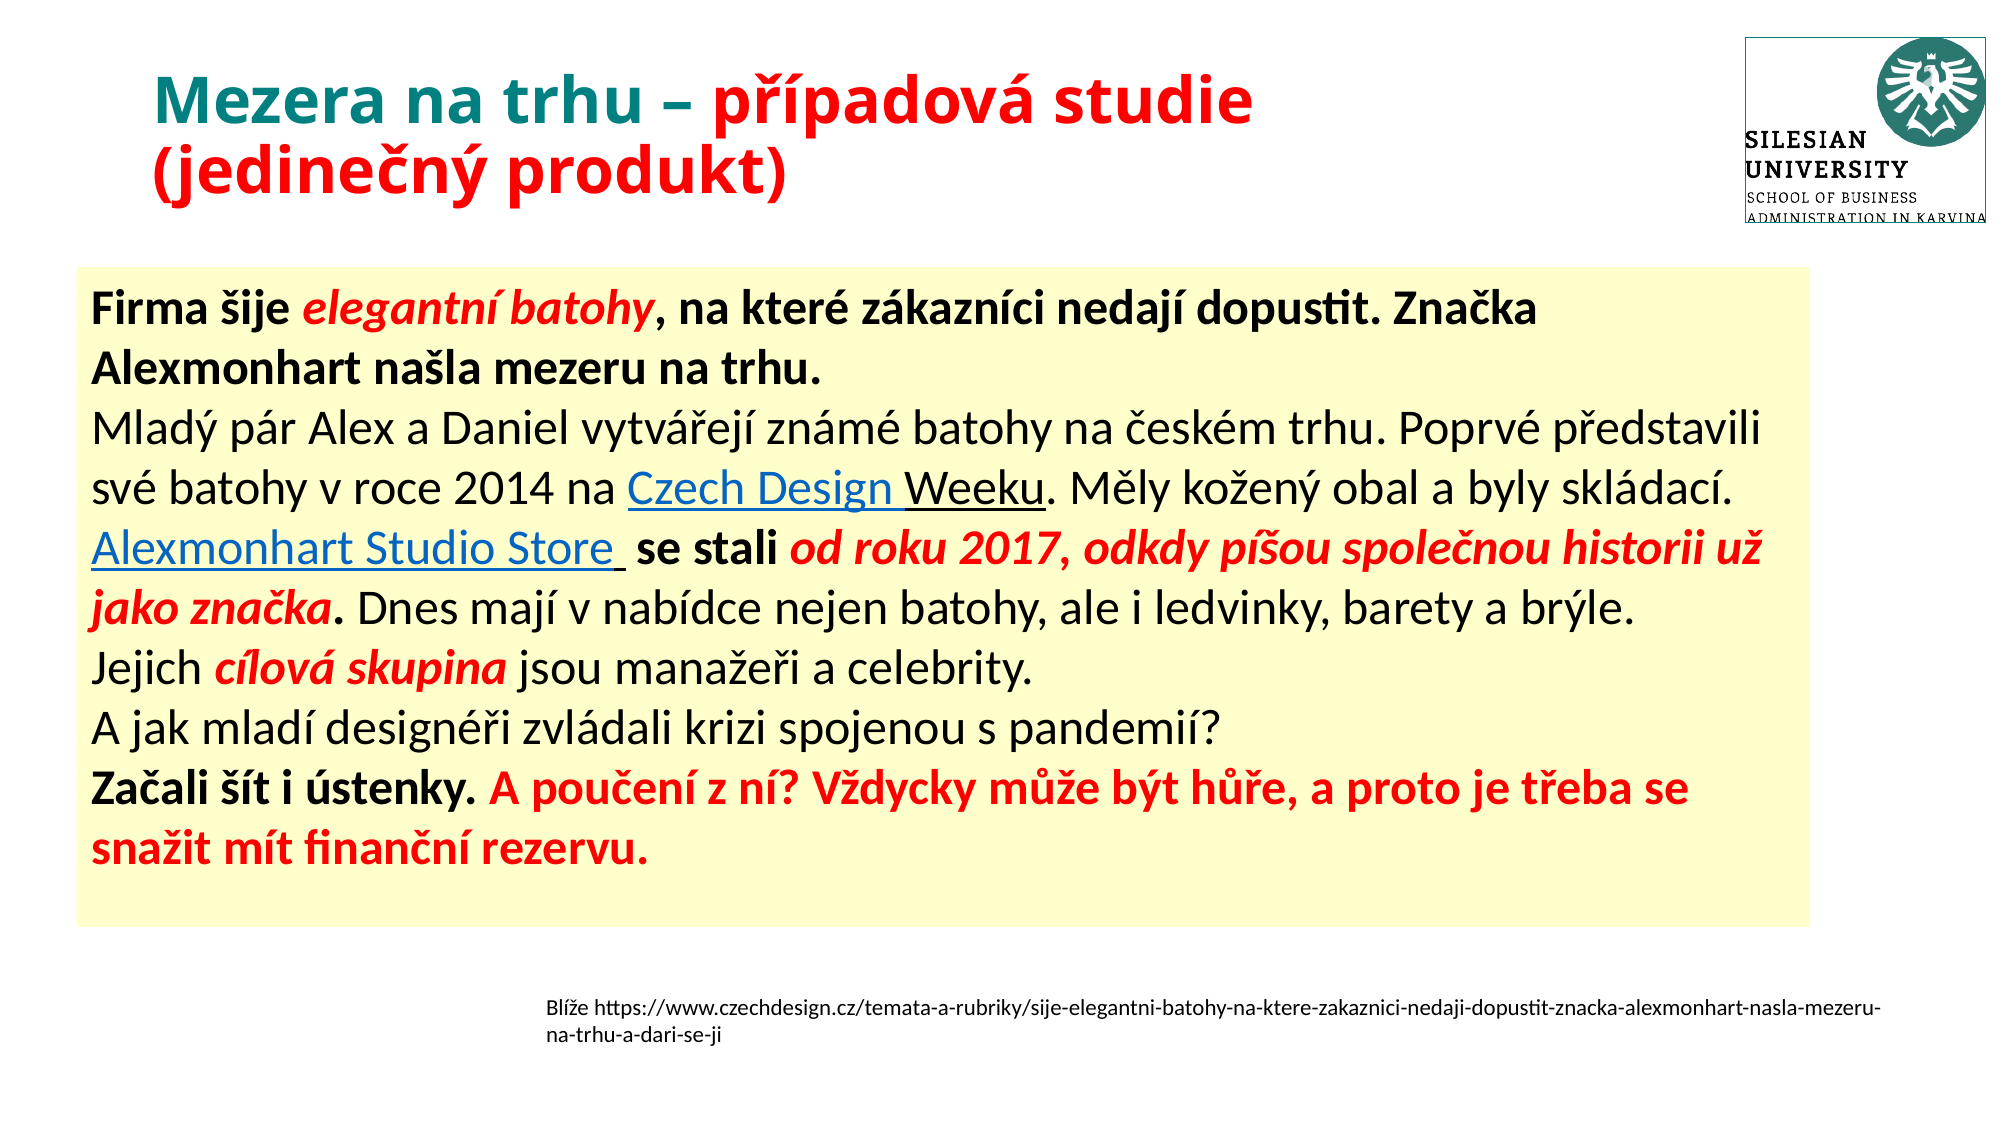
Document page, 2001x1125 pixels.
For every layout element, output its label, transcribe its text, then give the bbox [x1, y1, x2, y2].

text_box Firma šije elegantní batohy, na které zákazníci nedají dopustit. Značka Alexmonhart našla mezeru na trhu. Mladý pár Alex a Daniel vytvářejí známé batohy na českém trhu. Poprvé představili své batohy v roce 2014 na Czech Design Weeku. Měly kožený obal a byly skládací. Alexmonhart Studio Store se stali od roku 2017, odkdy píšou společnou historii už jako značka. Dnes mají v nabídce nejen batohy, ale i ledvinky, barety a brýle. Jejich cílová skupina jsou manažeři a celebrity. A jak mladí designéři zvládali krizi spojenou s pandemií? Začali šít i ústenky. A poučení z ní? Vždycky může být hůře, a proto je třeba se snažit mít finanční rezervu. [76, 267, 1810, 927]
title Mezera na trhu – případová studie (jedinečný produkt) [137, 59, 1598, 216]
picture [1745, 37, 1986, 223]
text_box Blíže https://www.czechdesign.cz/temata-a-rubriky/sije-elegantni-batohy-na-ktere-zakaznici-nedaji-dopustit-znacka-alexmonhart-nasla-mezeru-na-trhu-a-dari-se-ji [531, 985, 1913, 1055]
